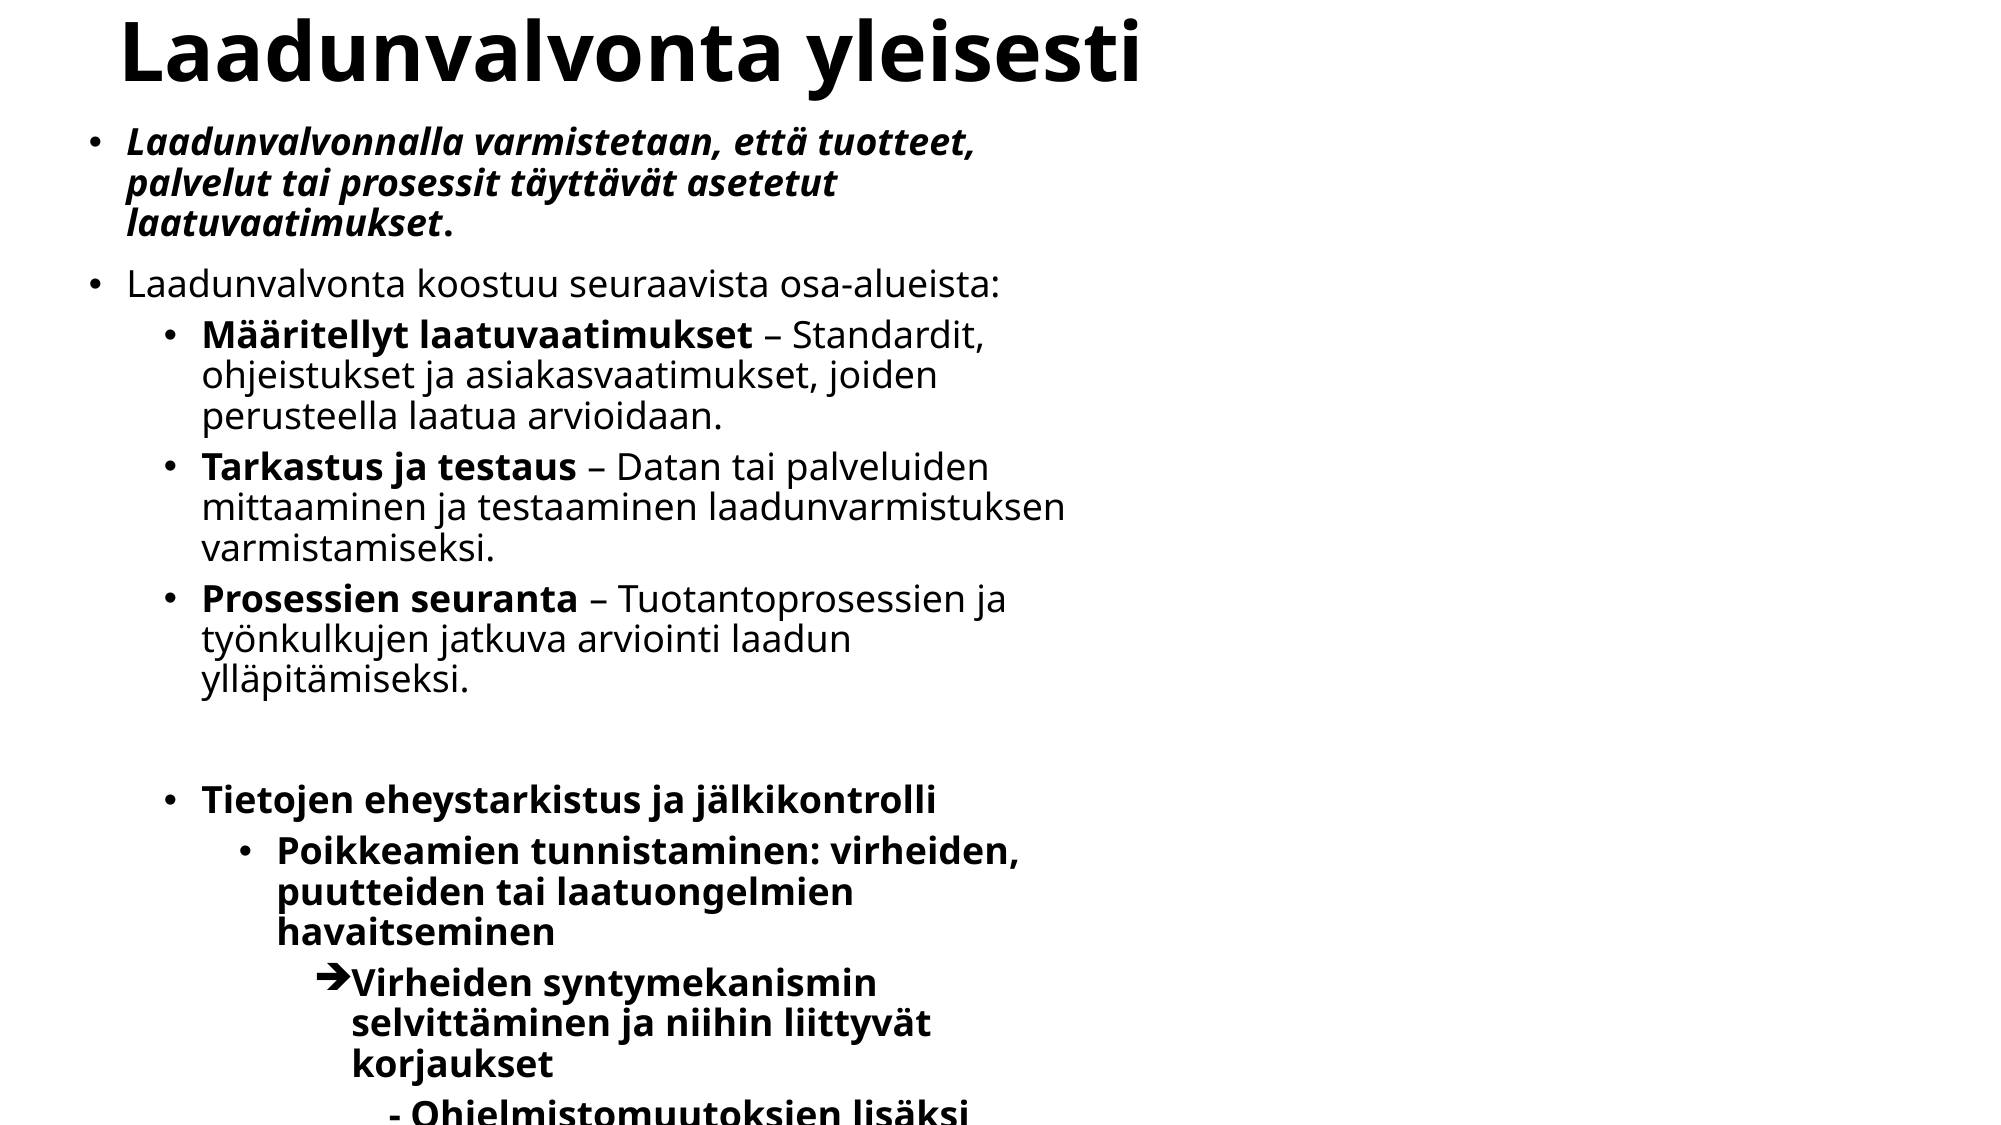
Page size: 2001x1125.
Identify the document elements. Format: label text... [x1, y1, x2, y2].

list Laadunvalvonnalla varmistetaan, että tuotteet, palvelut tai prosessit täyttävät asetetut laatuvaatimukset. Laadunvalvonta koostuu seuraavista osa-alueista: Määritellyt laatuvaatimukset – Standardit, ohjeistukset ja asiakasvaatimukset, joiden perusteella laatua arvioidaan. Tarkastus ja testaus – Datan tai palveluiden mittaaminen ja testaaminen laadunvarmistuksen varmistamiseksi. Prosessien seuranta – Tuotantoprosessien ja työnkulkujen jatkuva arviointi laadun ylläpitämiseksi. Tietojen eheystarkistus ja jälkikontrolli Poikkeamien tunnistaminen: virheiden, puutteiden tai laatuongelmien havaitseminen Virheiden syntymekanismin selvittäminen ja niihin liittyvät korjaukset - Ohjelmistomuutoksien lisäksi havainnoista voi seurata korjauksia kaikkiin edellä mainittuihin Datan korjaaminen [73, 115, 1117, 1068]
title Laadunvalvonta yleisesti [103, 0, 1253, 143]
